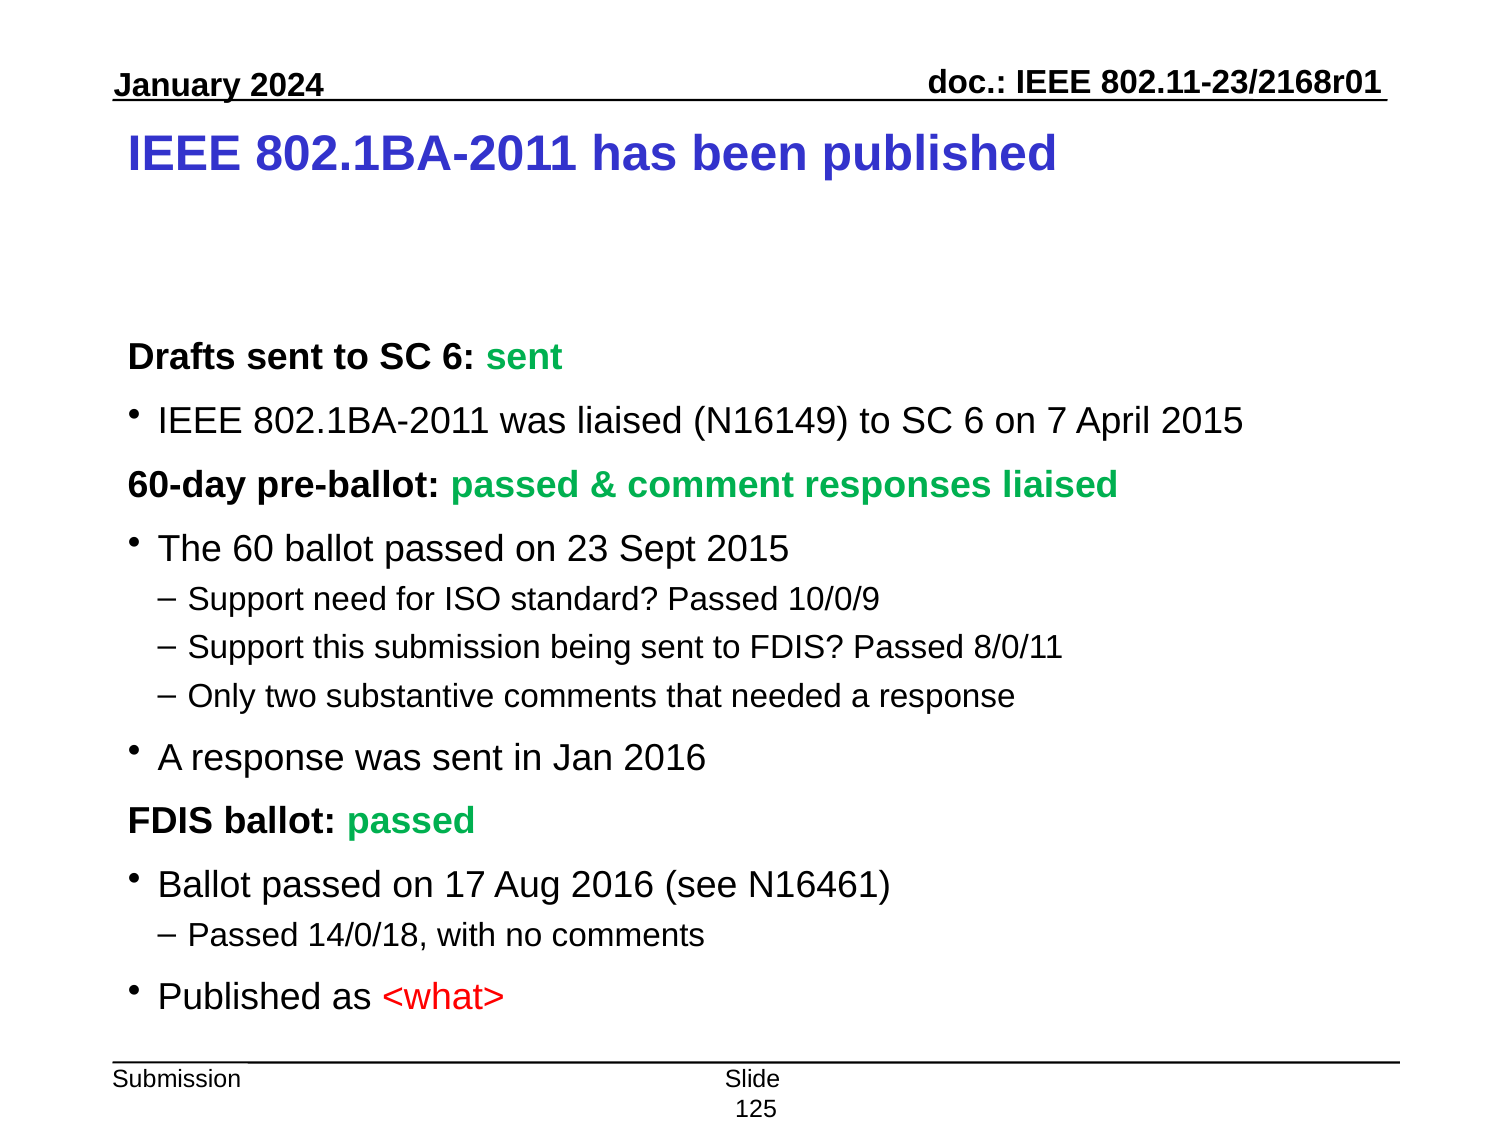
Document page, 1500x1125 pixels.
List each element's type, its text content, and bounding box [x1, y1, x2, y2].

title IEEE 802.1BA-2011 has been published [112, 112, 1388, 288]
slide_number Slide 125 [709, 1061, 803, 1093]
list Drafts sent to SC 6: sent IEEE 802.1BA-2011 was liaised (N16149) to SC 6 on 7 April 2015 60-day pre-ballot: passed & comment responses liaised The 60 ballot passed on 23 Sept 2015 Support need for ISO standard? Passed 10/0/9 Support this submission being sent to FDIS? Passed 8/0/11 Only two substantive comments that needed a response A response was sent in Jan 2016 FDIS ballot: passed Ballot passed on 17 Aug 2016 (see N16461) Passed 14/0/18, with no comments Published as <what> [112, 324, 1388, 1000]
